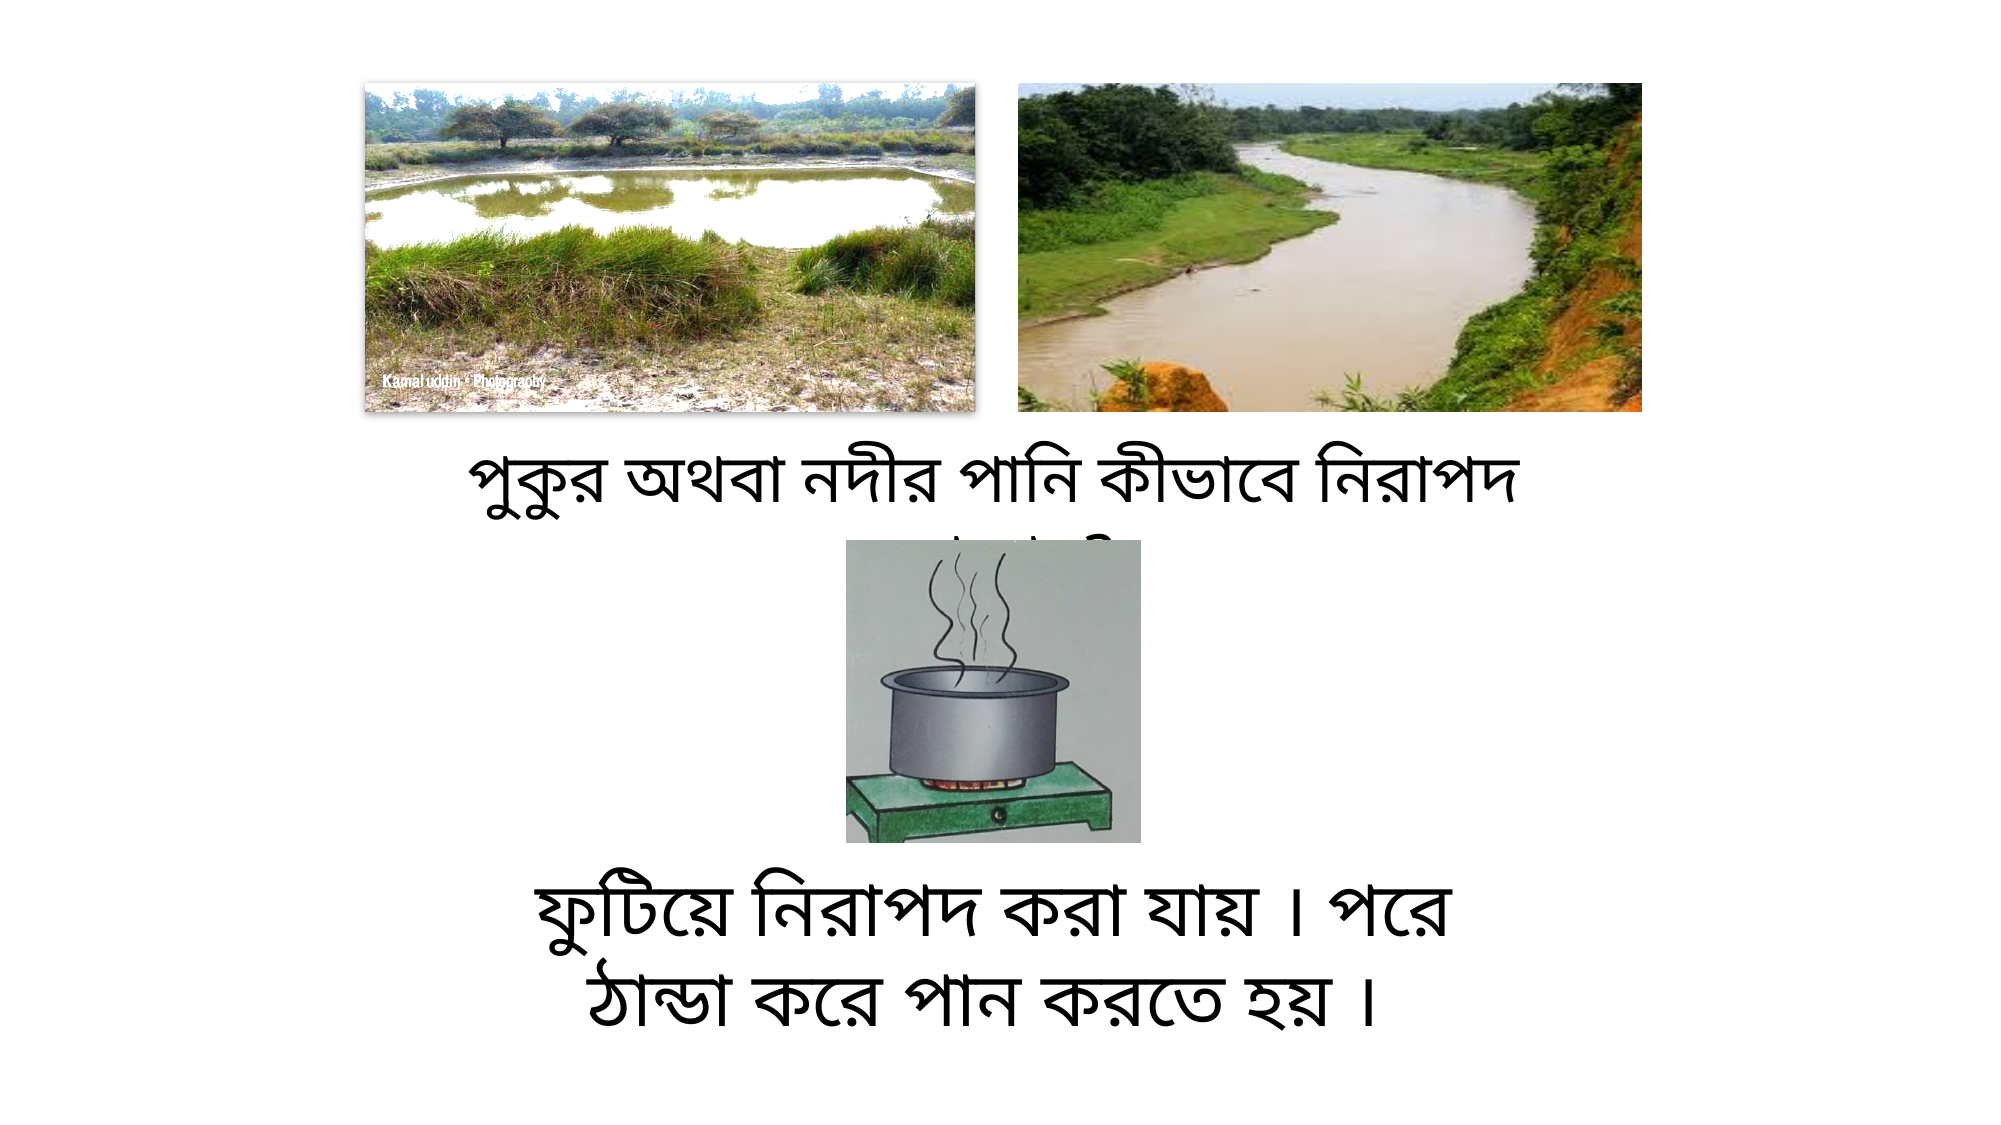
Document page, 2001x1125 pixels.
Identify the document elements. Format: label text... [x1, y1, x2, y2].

text_box পুকুর অথবা নদীর পানি কীভাবে নিরাপদ করা যায়? [437, 428, 1550, 603]
picture [846, 540, 1141, 843]
text_box ফুটিয়ে নিরাপদ করা যায় । পরে ঠান্ডা করে পান করতে হয় । [495, 854, 1493, 1049]
picture [365, 83, 976, 412]
picture [1018, 83, 1642, 412]
